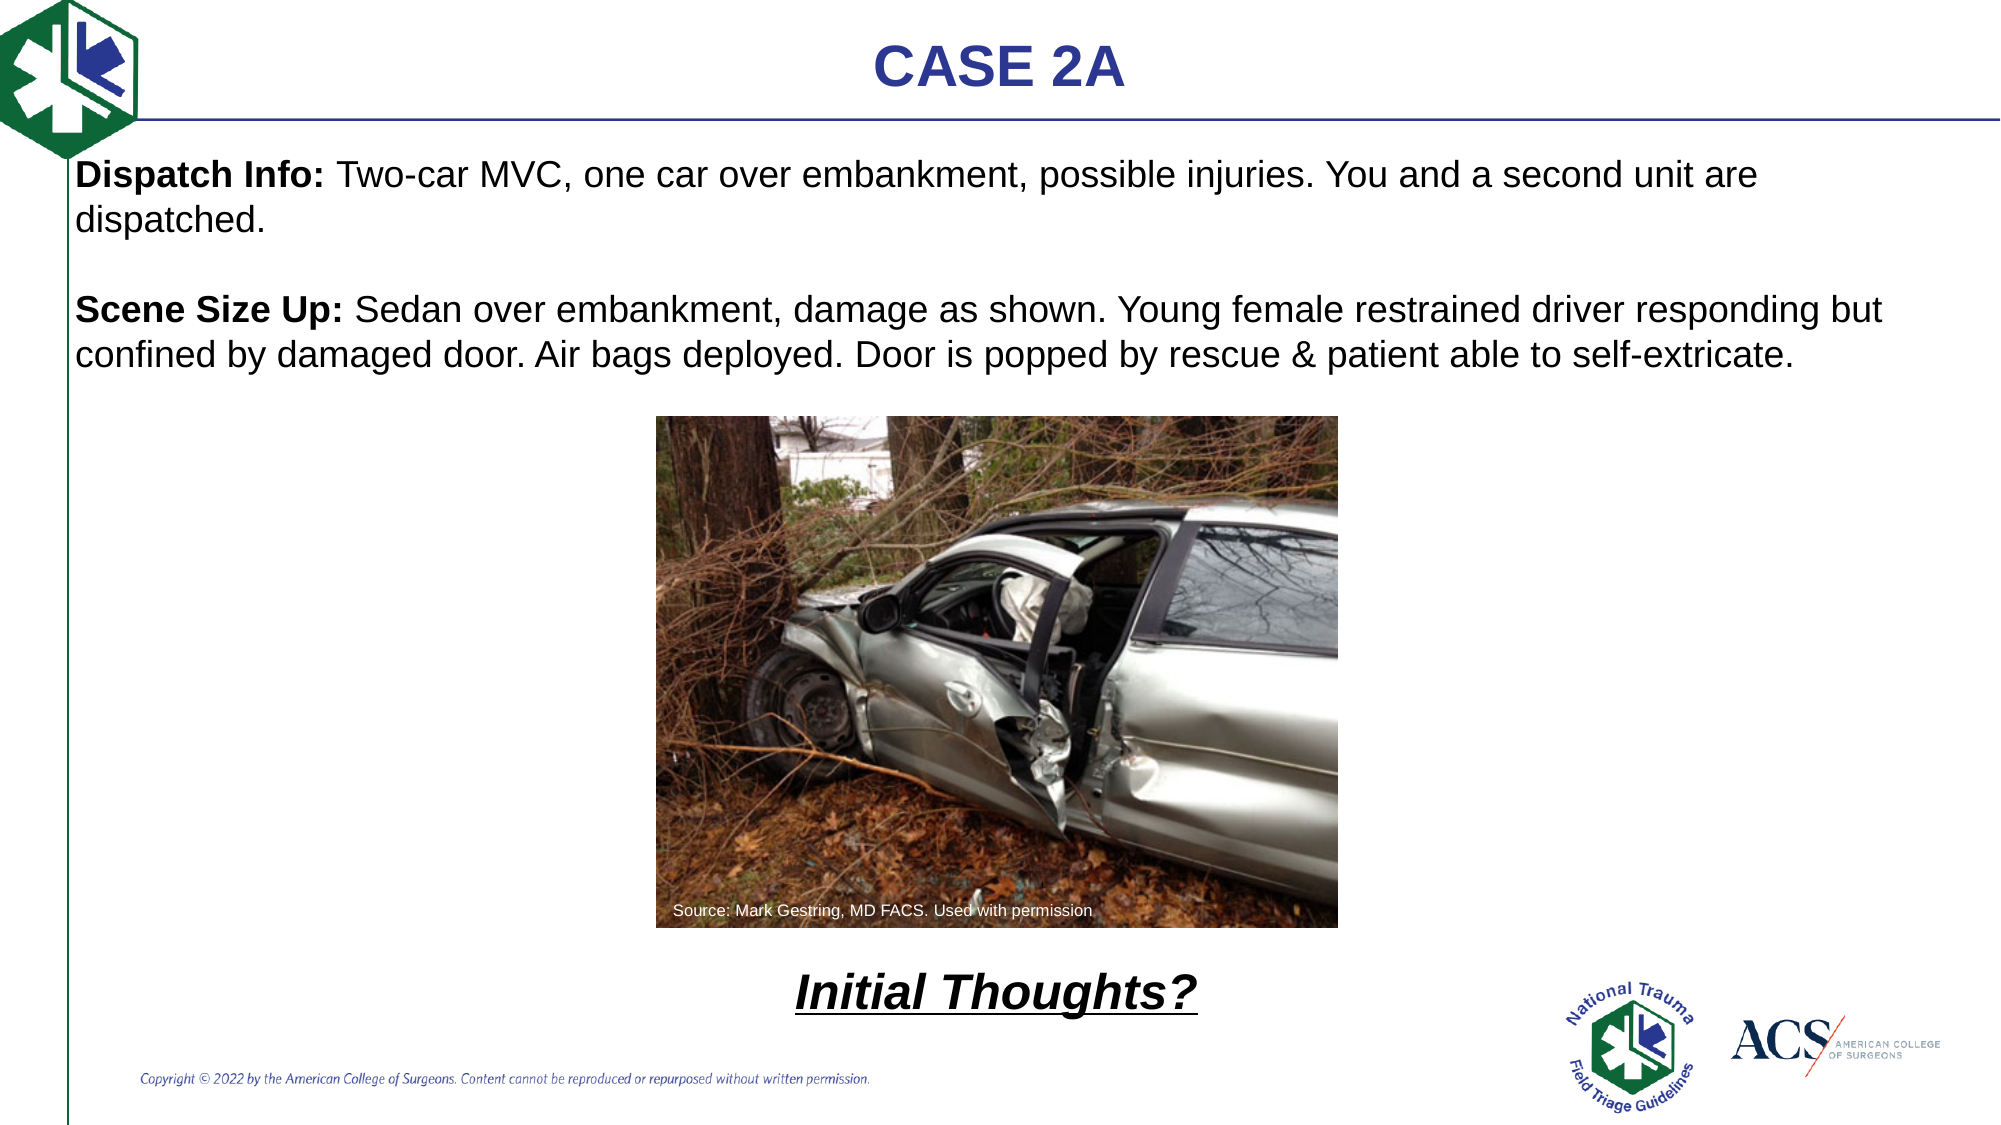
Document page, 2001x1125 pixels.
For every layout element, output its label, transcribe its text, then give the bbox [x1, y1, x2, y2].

list Case 2a [0, 20, 2000, 120]
text_box Dispatch Info: Two-car MVC, one car over embankment, possible injuries. You and a second unit are dispatched. Scene Size Up: Sedan over embankment, damage as shown. Young female restrained driver responding but confined by damaged door. Air bags deployed. Door is popped by rescue & patient able to self-extricate. Primary survey: A – Yelling for help, answers questions B – Regular, non-labored C – Regular radial pulse, warm skin D – Following commands, agitated about wreck Secondary survey: Exam – Scattered small facial & arm lacs from glass, obviously deformed right shin with bruising Initial vital signs – BP 112/68 HR 96 RR 18 SpO2 99% RA GCS 15 Initial Thoughts? [60, 142, 1933, 1028]
picture [655, 416, 1338, 928]
